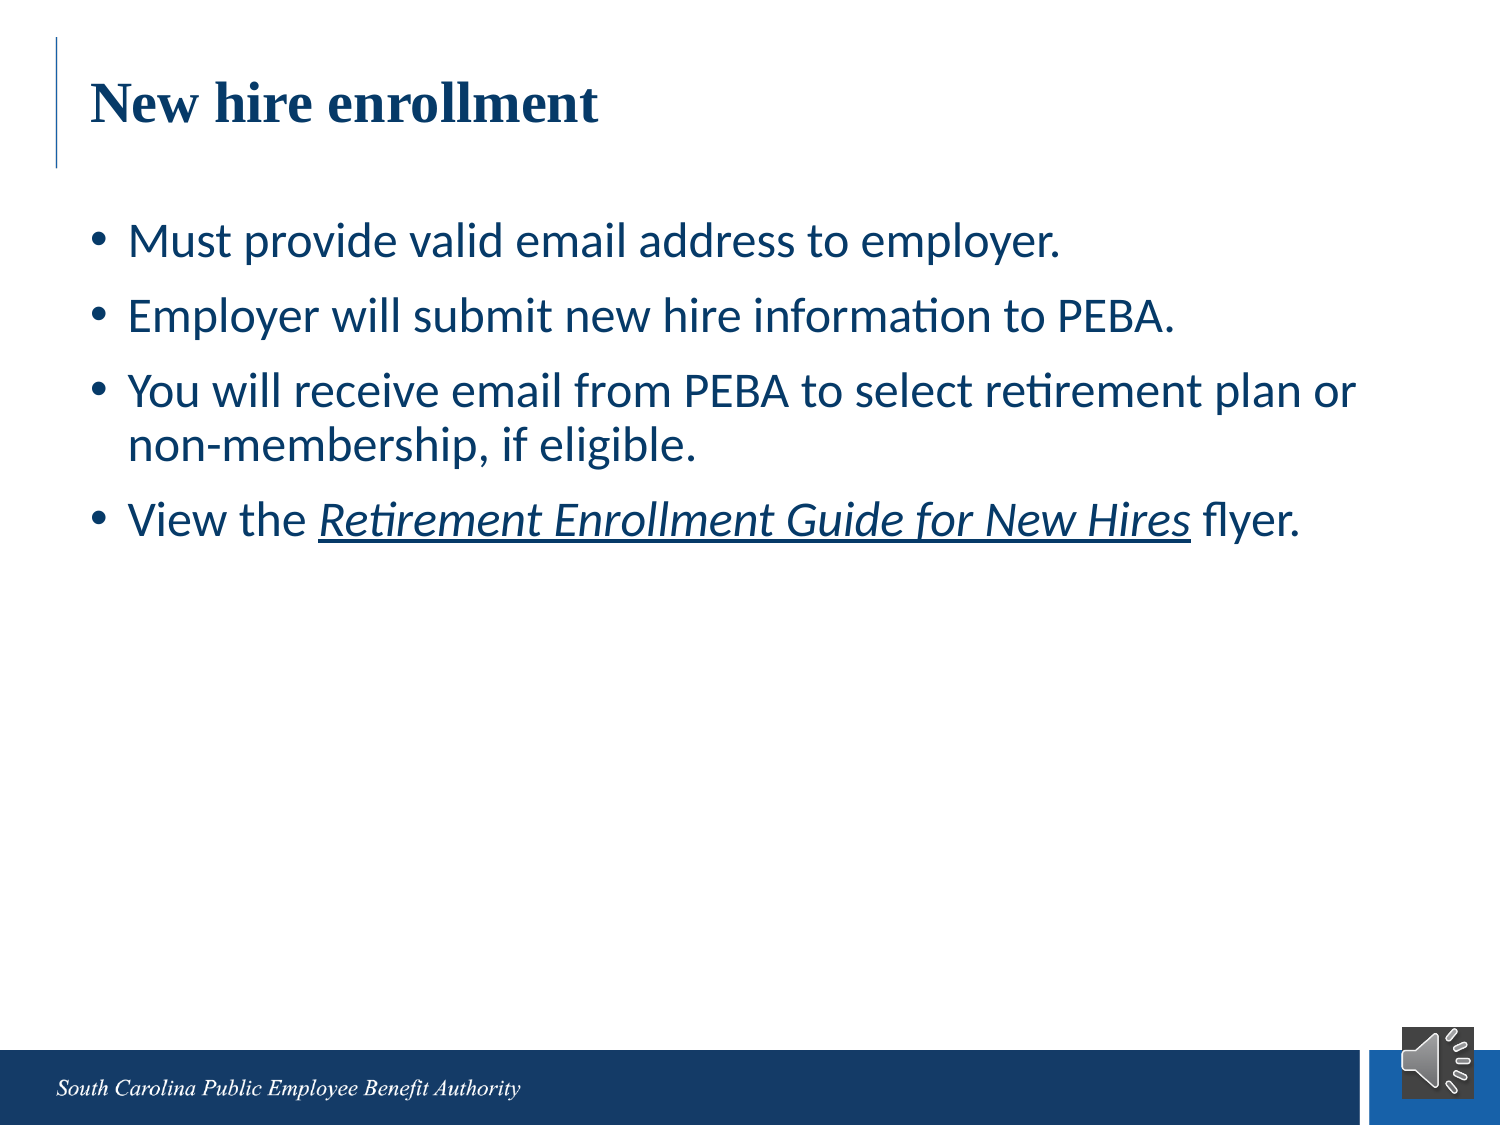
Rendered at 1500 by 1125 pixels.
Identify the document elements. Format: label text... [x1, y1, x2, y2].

title New hire enrollment [75, 37, 1425, 170]
list Must provide valid email address to employer. Employer will submit new hire information to PEBA. You will receive email from PEBA to select retirement plan or non-membership, if eligible. View the Retirement Enrollment Guide for New Hires flyer. [75, 206, 1425, 1032]
slide_number 7 [1368, 1050, 1500, 1125]
picture [0, 0, 1500, 1125]
